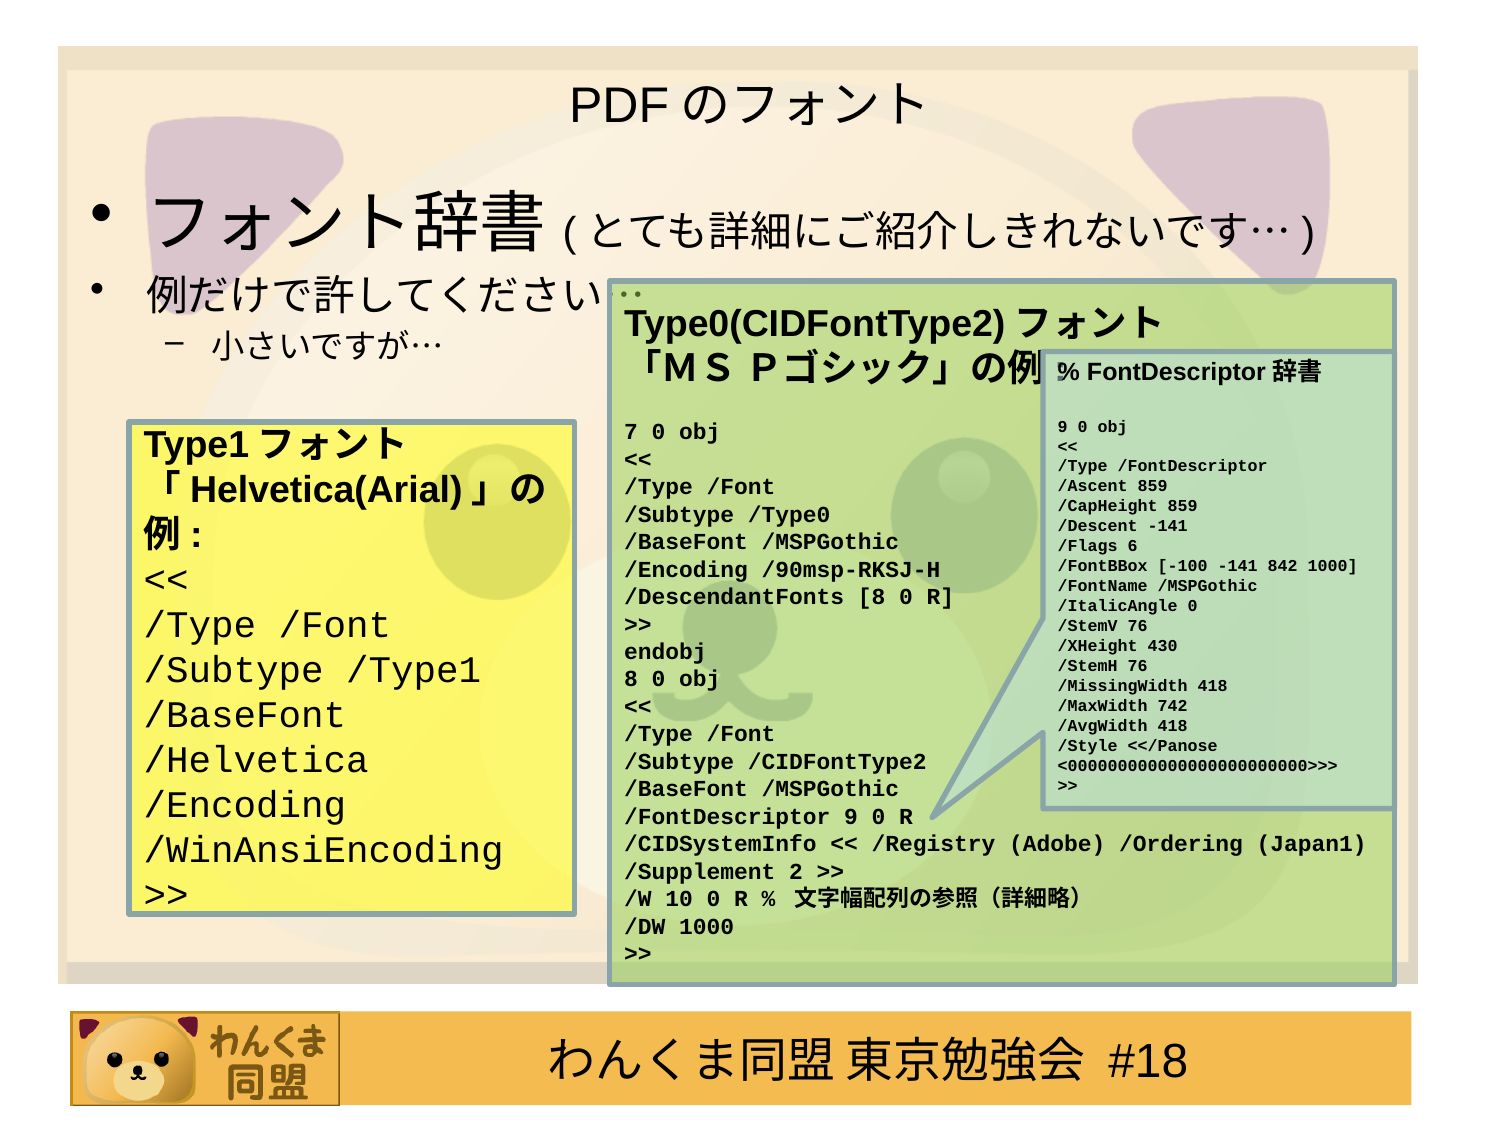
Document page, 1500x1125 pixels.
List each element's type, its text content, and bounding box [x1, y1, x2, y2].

picture [70, 1011, 340, 1106]
text_box Type0(CIDFontType2)フォント 「ＭＳ Ｐゴシック」の例: 7 0 obj << /Type /Font /Subtype /Type0 /BaseFont /MSPGothic /Encoding /90msp-RKSJ-H /DescendantFonts [8 0 R] >> endobj 8 0 obj << /Type /Font /Subtype /CIDFontType2 /BaseFont /MSPGothic /FontDescriptor 9 0 R /CIDSystemInfo << /Registry (Adobe) /Ordering (Japan1) /Supplement 2 >> /W 10 0 R % 文字幅配列の参照（詳細略） /DW 1000 >> [607, 278, 1397, 987]
title PDFのフォント [74, 44, 1426, 162]
text_box Type1フォント 「Helvetica(Arial)」の例: << /Type /Font /Subtype /Type1 /BaseFont /Helvetica /Encoding /WinAnsiEncoding >> [126, 419, 577, 917]
picture [58, 46, 1418, 984]
list フォント辞書(とても詳細にご紹介しきれないです…) 例だけで許してください… 小さいですが… [74, 172, 1426, 1006]
text_box % FontDescriptor辞書 9 0 obj << /Type /FontDescriptor /Ascent 859 /CapHeight 859 /Descent -141 /Flags 6 /FontBBox [-100 -141 842 1000] /FontName /MSPGothic /ItalicAngle 0 /StemV 76 /XHeight 430 /StemH 76 /MissingWidth 418 /MaxWidth 742 /AvgWidth 418 /Style <</Panose <000000000000000000000000>>> >> [929, 348, 1398, 821]
